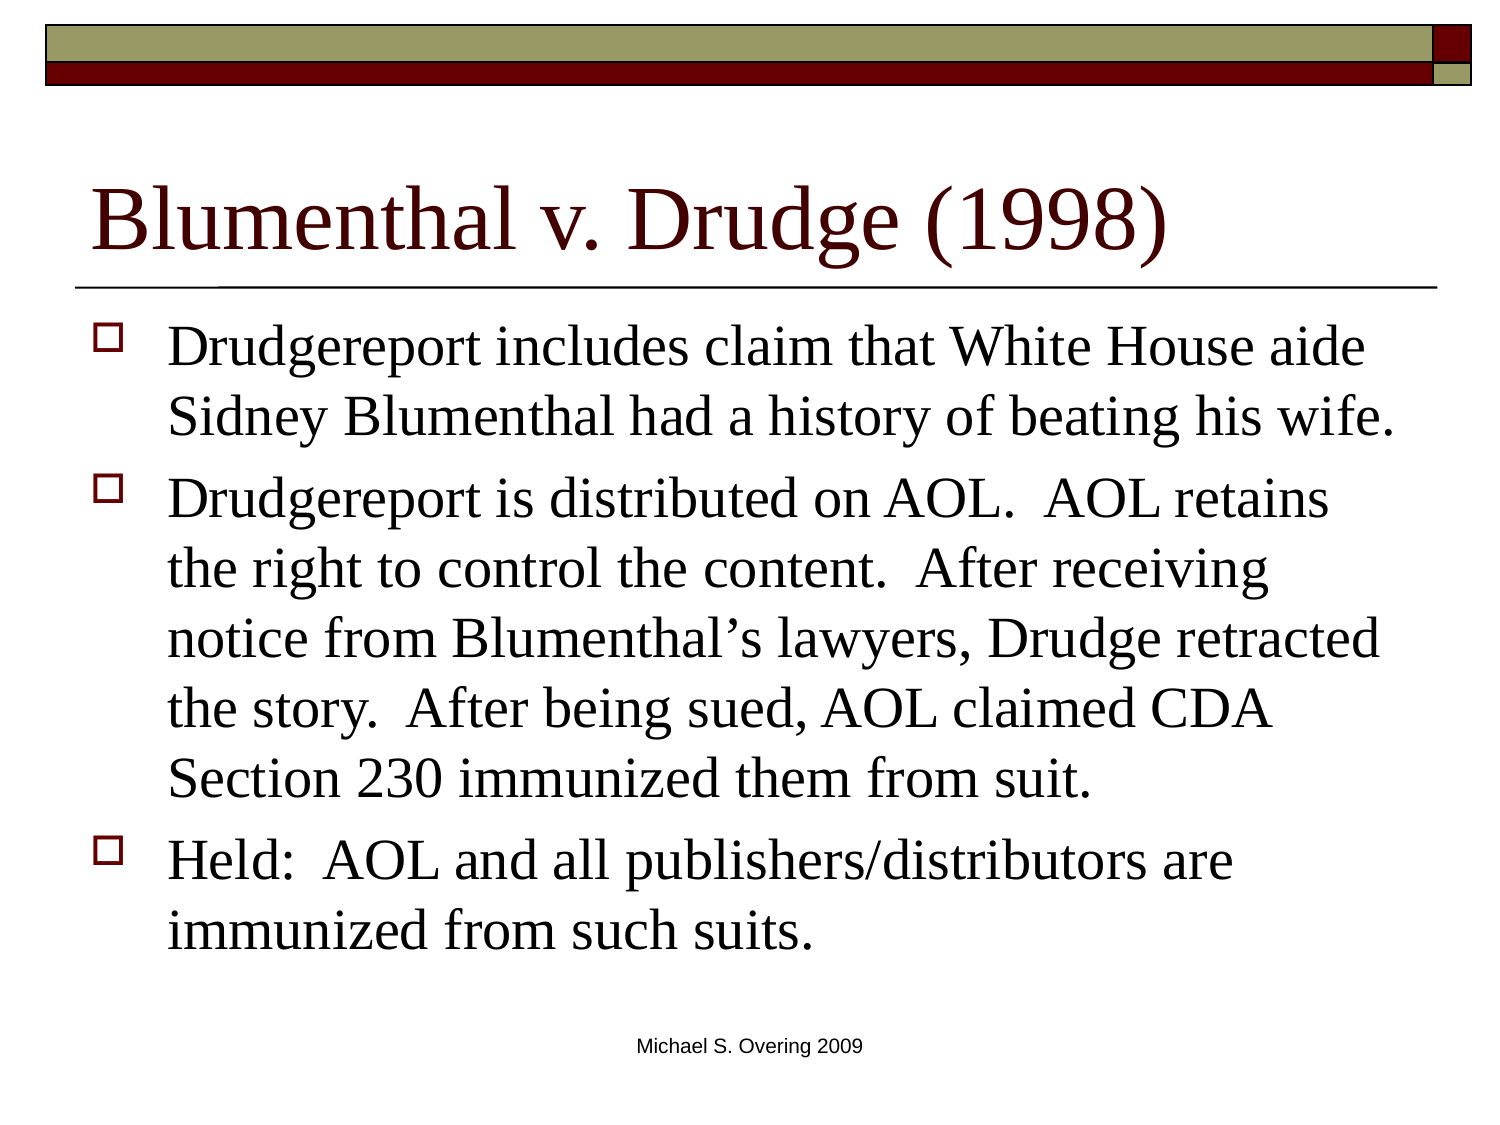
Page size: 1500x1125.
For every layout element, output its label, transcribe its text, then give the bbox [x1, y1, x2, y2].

list Drudgereport includes claim that White House aide Sidney Blumenthal had a history of beating his wife. Drudgereport is distributed on AOL. AOL retains the right to control the content. After receiving notice from Blumenthal’s lawyers, Drudge retracted the story. After being sued, AOL claimed CDA Section 230 immunized them from suit. Held: AOL and all publishers/distributors are immunized from such suits. [74, 299, 1426, 1006]
title Blumenthal v. Drudge (1998) [74, 87, 1426, 276]
footer Michael S. Overing 2009 [512, 1024, 988, 1101]
